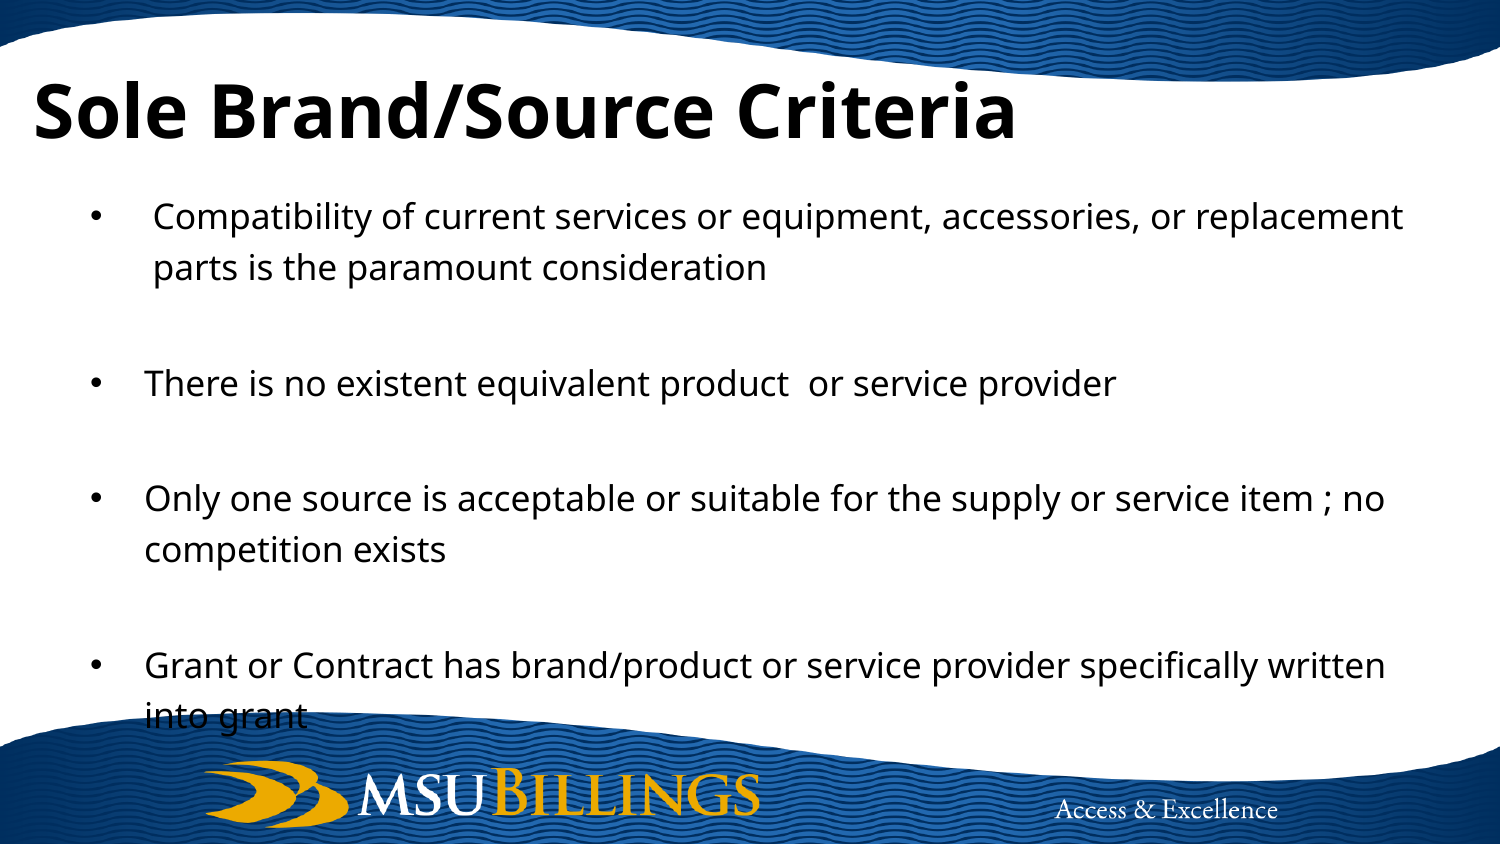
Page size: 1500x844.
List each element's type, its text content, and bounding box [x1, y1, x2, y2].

title Sole Brand/Source Criteria [18, 37, 1369, 179]
list Compatibility of current services or equipment, accessories, or replacement parts is the paramount consideration There is no existent equivalent product or service provider Only one source is acceptable or suitable for the supply or service item ; no competition exists Grant or Contract has brand/product or service provider specifically written into grant [75, 178, 1425, 747]
picture [0, 0, 1500, 844]
